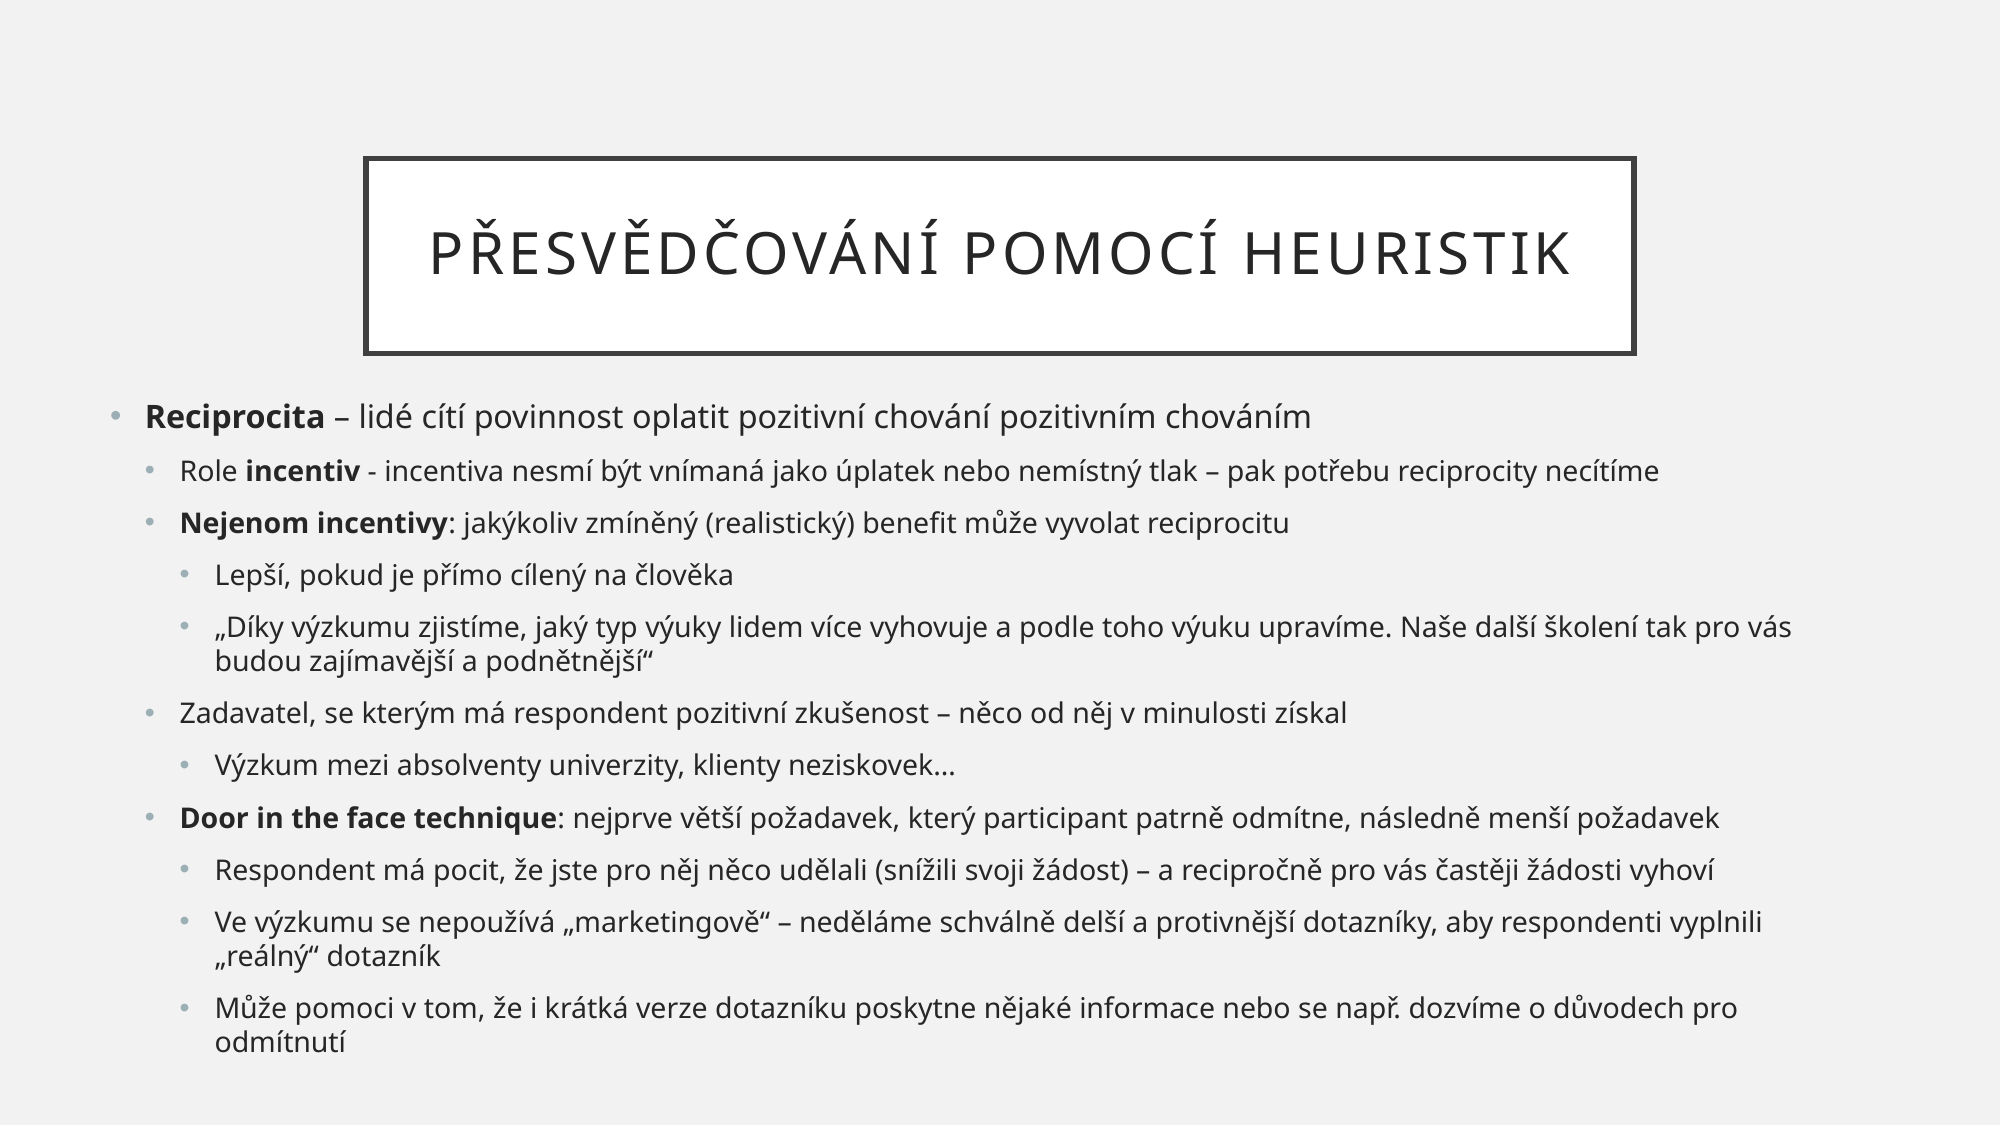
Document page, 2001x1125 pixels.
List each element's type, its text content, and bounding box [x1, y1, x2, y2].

title Přesvědčování pomocí heuristik [363, 156, 1637, 356]
list Reciprocita – lidé cítí povinnost oplatit pozitivní chování pozitivním chováním Role incentiv - incentiva nesmí být vnímaná jako úplatek nebo nemístný tlak – pak potřebu reciprocity necítíme Nejenom incentivy: jakýkoliv zmíněný (realistický) benefit může vyvolat reciprocitu Lepší, pokud je přímo cílený na člověka „Díky výzkumu zjistíme, jaký typ výuky lidem více vyhovuje a podle toho výuku upravíme. Naše další školení tak pro vás budou zajímavější a podnětnější“ Zadavatel, se kterým má respondent pozitivní zkušenost – něco od něj v minulosti získal Výzkum mezi absolventy univerzity, klienty neziskovek… Door in the face technique: nejprve větší požadavek, který participant patrně odmítne, následně menší požadavek Respondent má pocit, že jste pro něj něco udělali (snížili svoji žádost) – a recipročně pro vás častěji žádosti vyhoví Ve výzkumu se nepoužívá „marketingově“ – neděláme schválně delší a protivnější dotazníky, aby respondenti vyplnili „reálný“ dotazník Může pomoci v tom, že i krátká verze dotazníku poskytne nějaké informace nebo se např. dozvíme o důvodech pro odmítnutí [94, 388, 1850, 1074]
